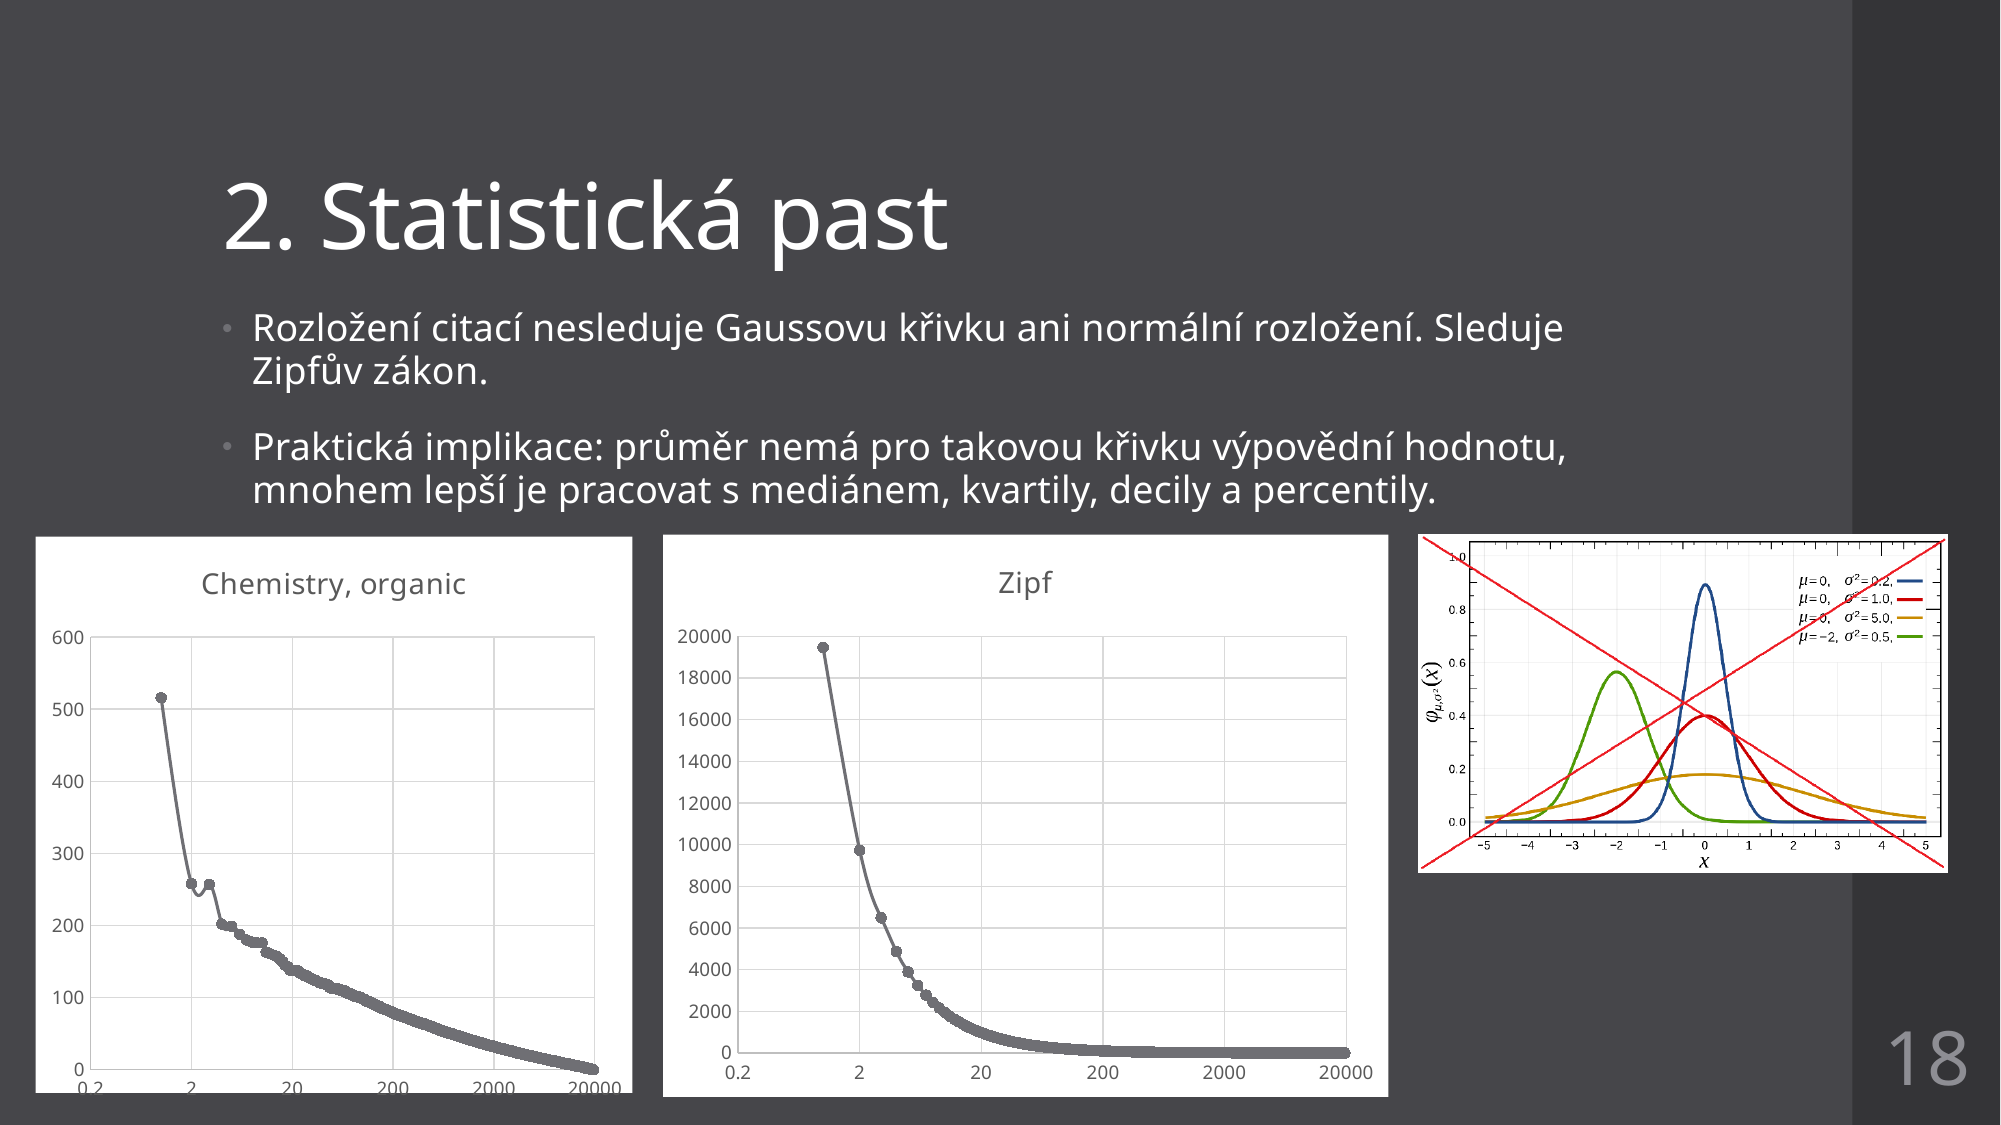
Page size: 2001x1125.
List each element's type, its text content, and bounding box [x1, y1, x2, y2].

slide_number 18 [1852, 1012, 2000, 1110]
picture [1418, 534, 1948, 873]
title 2. Statistická past [206, 60, 1797, 278]
chart [35, 536, 633, 1102]
list Rozložení citací nesleduje Gaussovu křivku ani normální rozložení. Sleduje Zipfův zákon. Praktická implikace: průměr nemá pro takovou křivku výpovědní hodnotu, mnohem lepší je pracovat s mediánem, kvartily, decily a percentily. [206, 299, 1617, 1014]
chart [662, 534, 1389, 1097]
